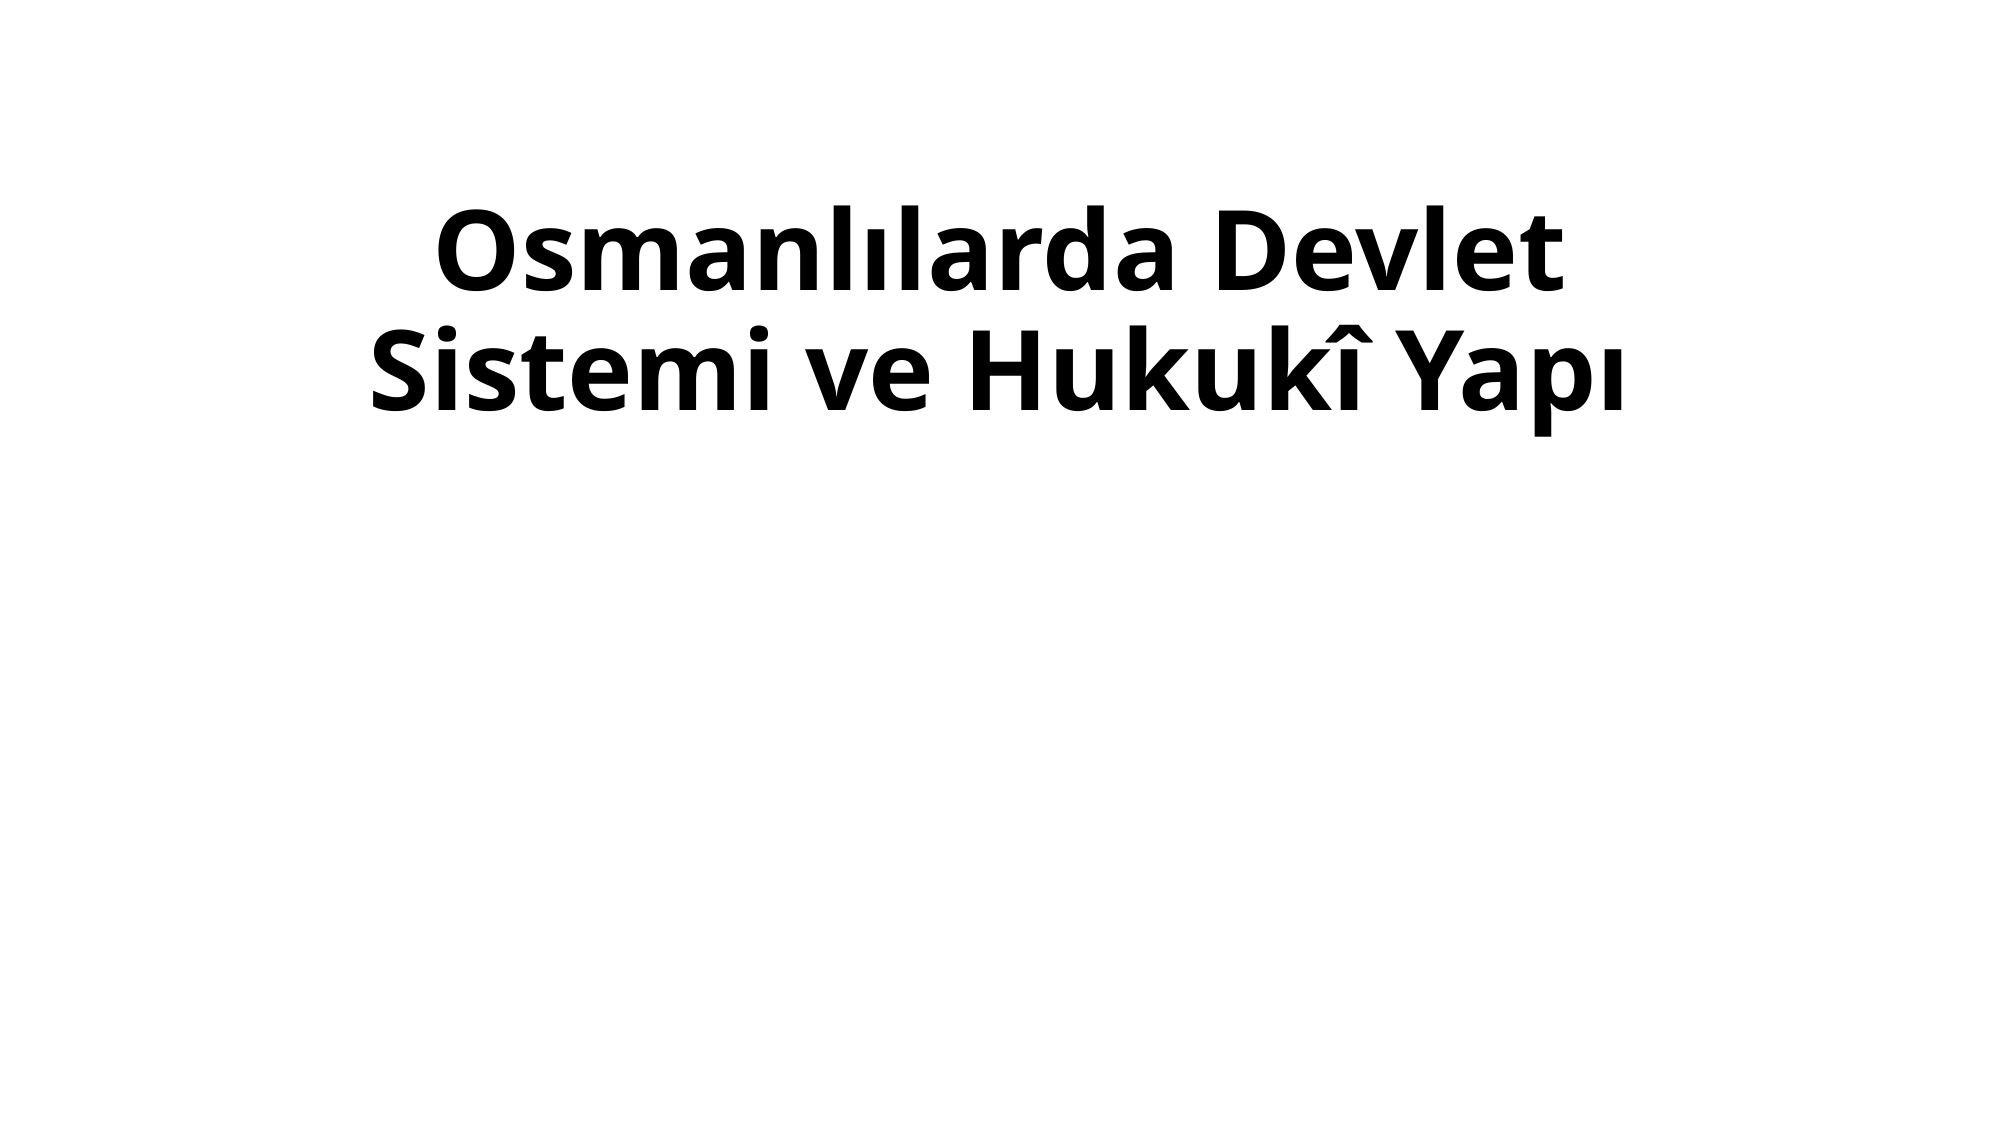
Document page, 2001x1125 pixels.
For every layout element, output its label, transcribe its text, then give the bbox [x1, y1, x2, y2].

title Osmanlılarda Devlet Sistemi ve Hukukî Yapı [249, 184, 1750, 576]
